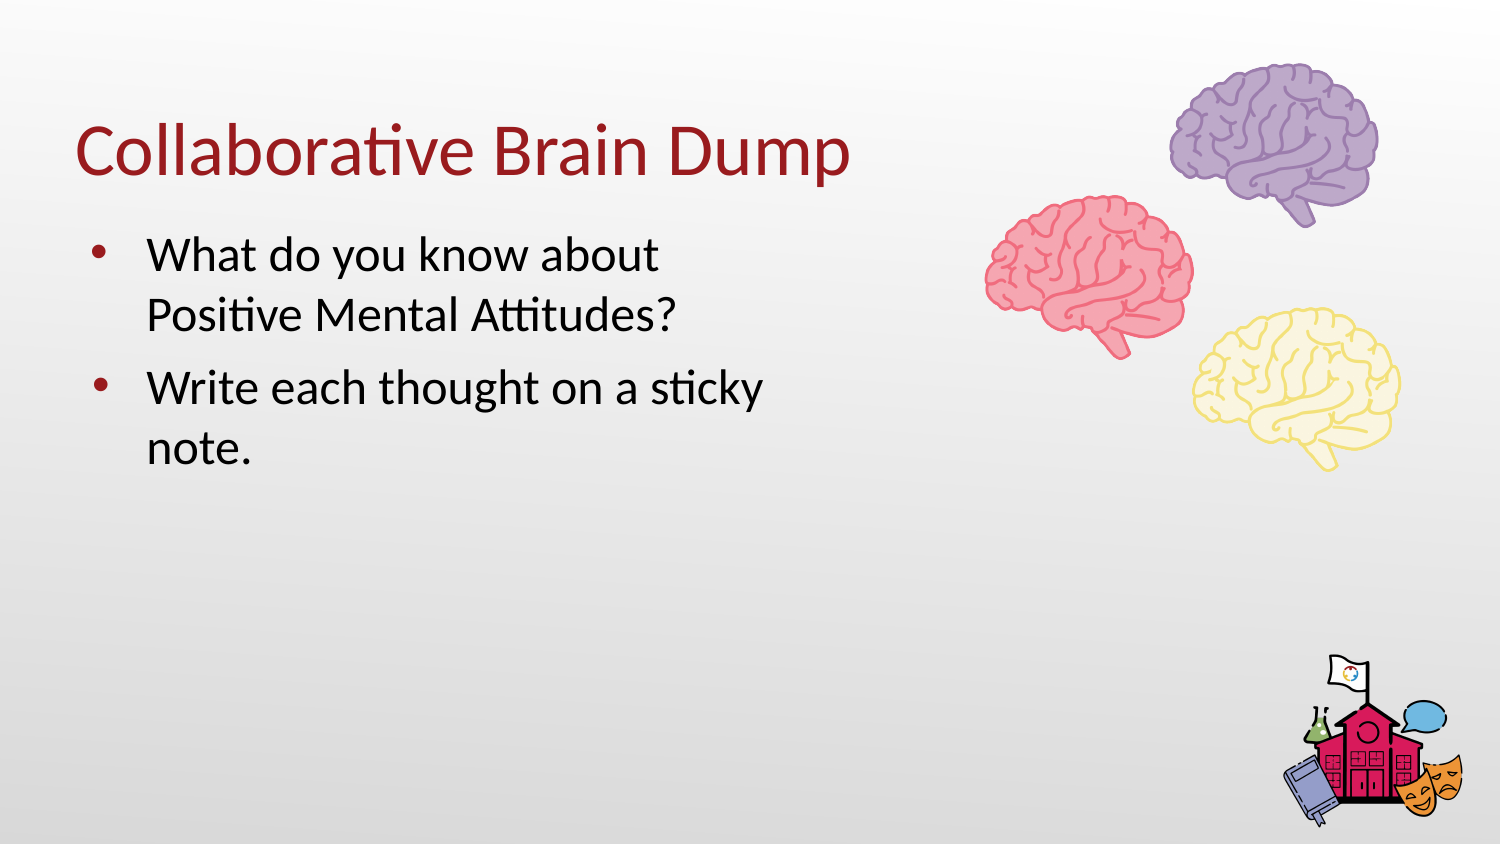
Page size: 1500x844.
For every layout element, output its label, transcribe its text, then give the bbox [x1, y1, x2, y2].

list What do you know about Positive Mental Attitudes? Write each thought on a sticky note. [75, 214, 843, 662]
title Collaborative Brain Dump [75, 50, 962, 191]
picture [1276, 618, 1477, 844]
picture [967, 28, 1443, 503]
